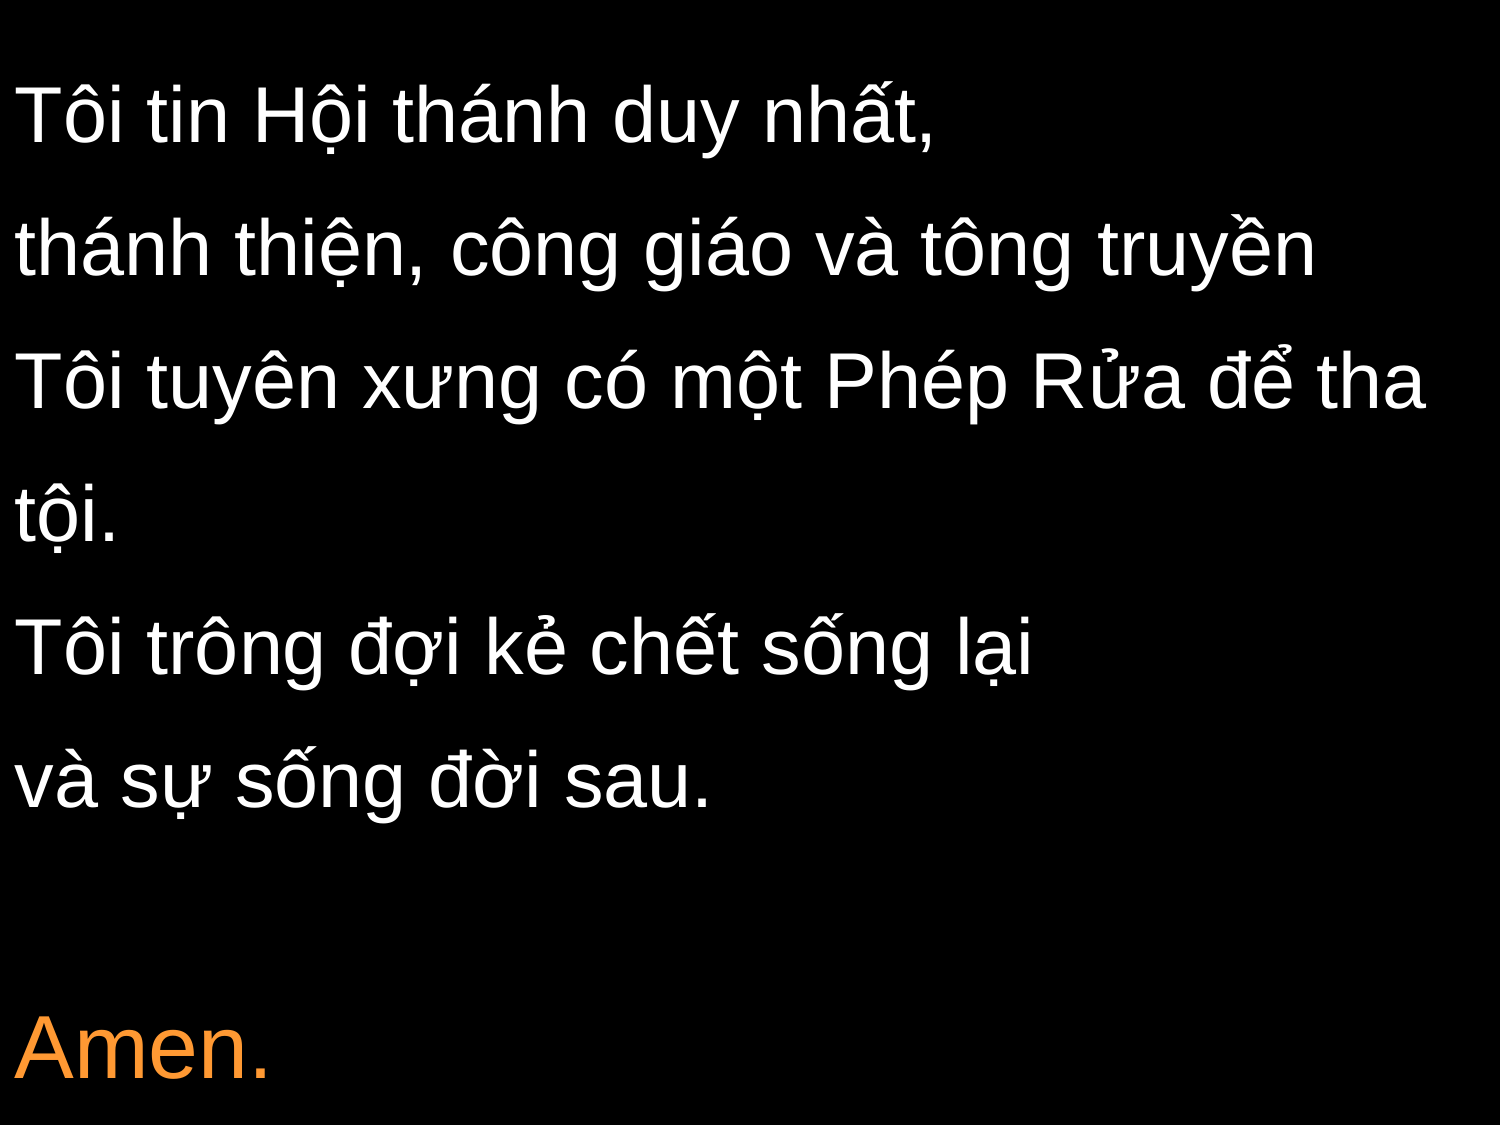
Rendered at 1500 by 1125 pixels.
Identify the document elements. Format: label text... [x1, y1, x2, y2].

text_box Tôi tin Hội thánh duy nhất, thánh thiện, công giáo và tông truyền Tôi tuyên xưng có một Phép Rửa để tha tội. Tôi trông đợi kẻ chết sống lại và sự sống đời sau. Amen. [0, 17, 1500, 1104]
